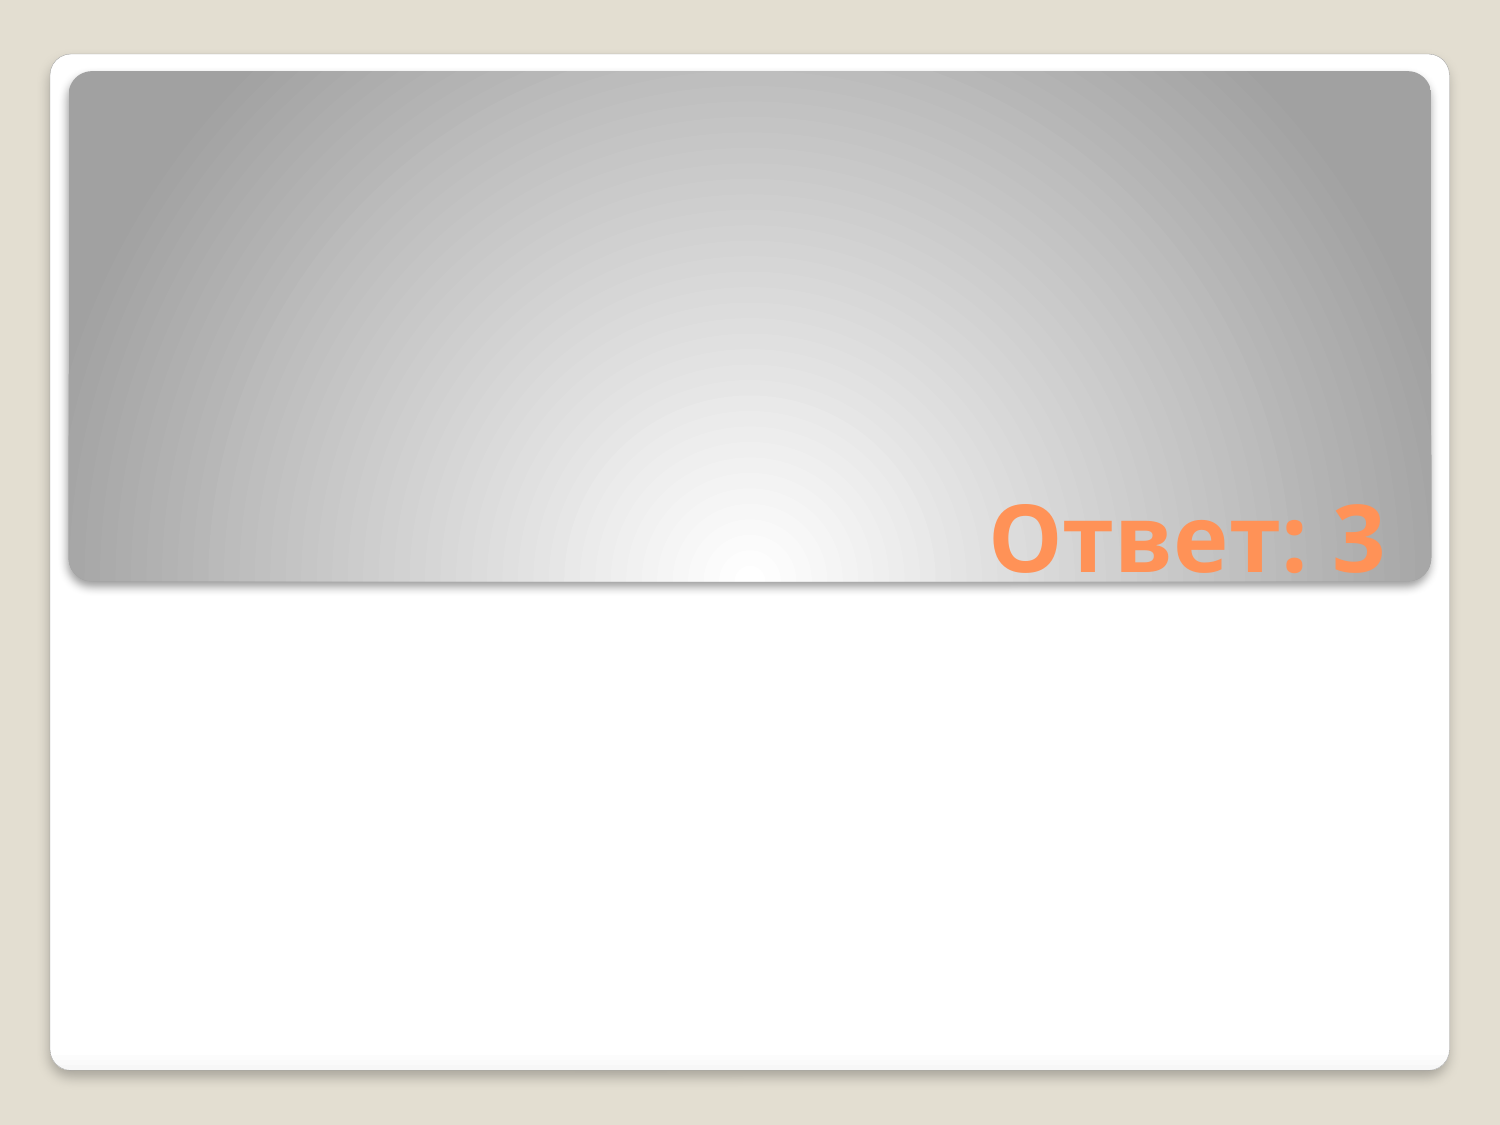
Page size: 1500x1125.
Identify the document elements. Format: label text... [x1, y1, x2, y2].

title Ответ: 3 [118, 298, 1394, 599]
